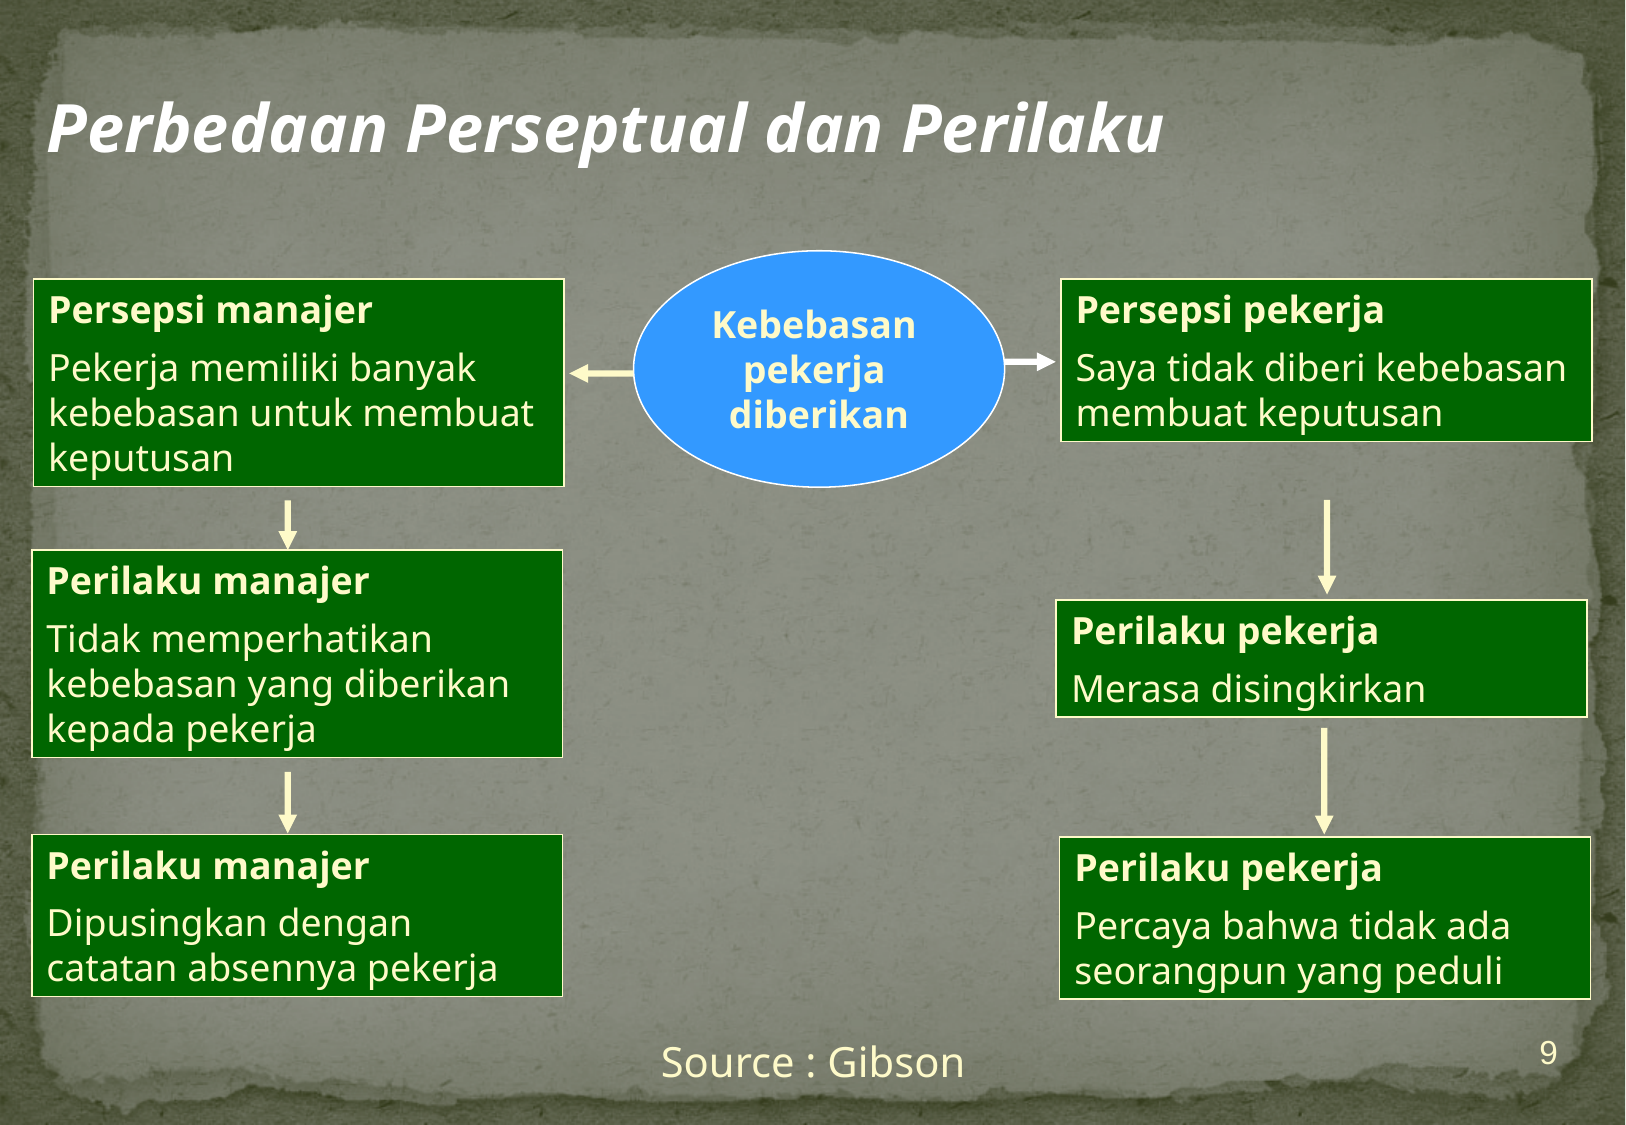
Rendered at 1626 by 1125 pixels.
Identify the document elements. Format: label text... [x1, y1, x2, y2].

text_box [1004, 355, 1056, 368]
text_box Perilaku pekerja Percaya bahwa tidak ada seorangpun yang peduli [1059, 836, 1591, 1000]
slide_number 9 [1494, 1014, 1603, 1089]
text_box [1320, 499, 1334, 595]
text_box Source : Gibson [646, 1028, 1350, 1094]
text_box Kebebasan pekerja diberikan [633, 250, 1005, 488]
text_box Perilaku manajer Tidak memperhatikan kebebasan yang diberikan kepada pekerja [31, 550, 563, 758]
text_box [281, 771, 294, 834]
text_box Perilaku manajer Dipusingkan dengan catatan absennya pekerja [31, 834, 563, 997]
text_box Perilaku pekerja Merasa disingkirkan [1056, 599, 1588, 718]
text_box Perbedaan Perseptual dan Perilaku [31, 78, 1427, 173]
text_box [1318, 727, 1331, 835]
text_box Persepsi pekerja Saya tidak diberi kebebasan membuat keputusan [1060, 279, 1592, 442]
text_box [569, 367, 634, 380]
text_box [281, 500, 294, 550]
text_box Persepsi manajer Pekerja memiliki banyak kebebasan untuk membuat keputusan [33, 279, 565, 487]
